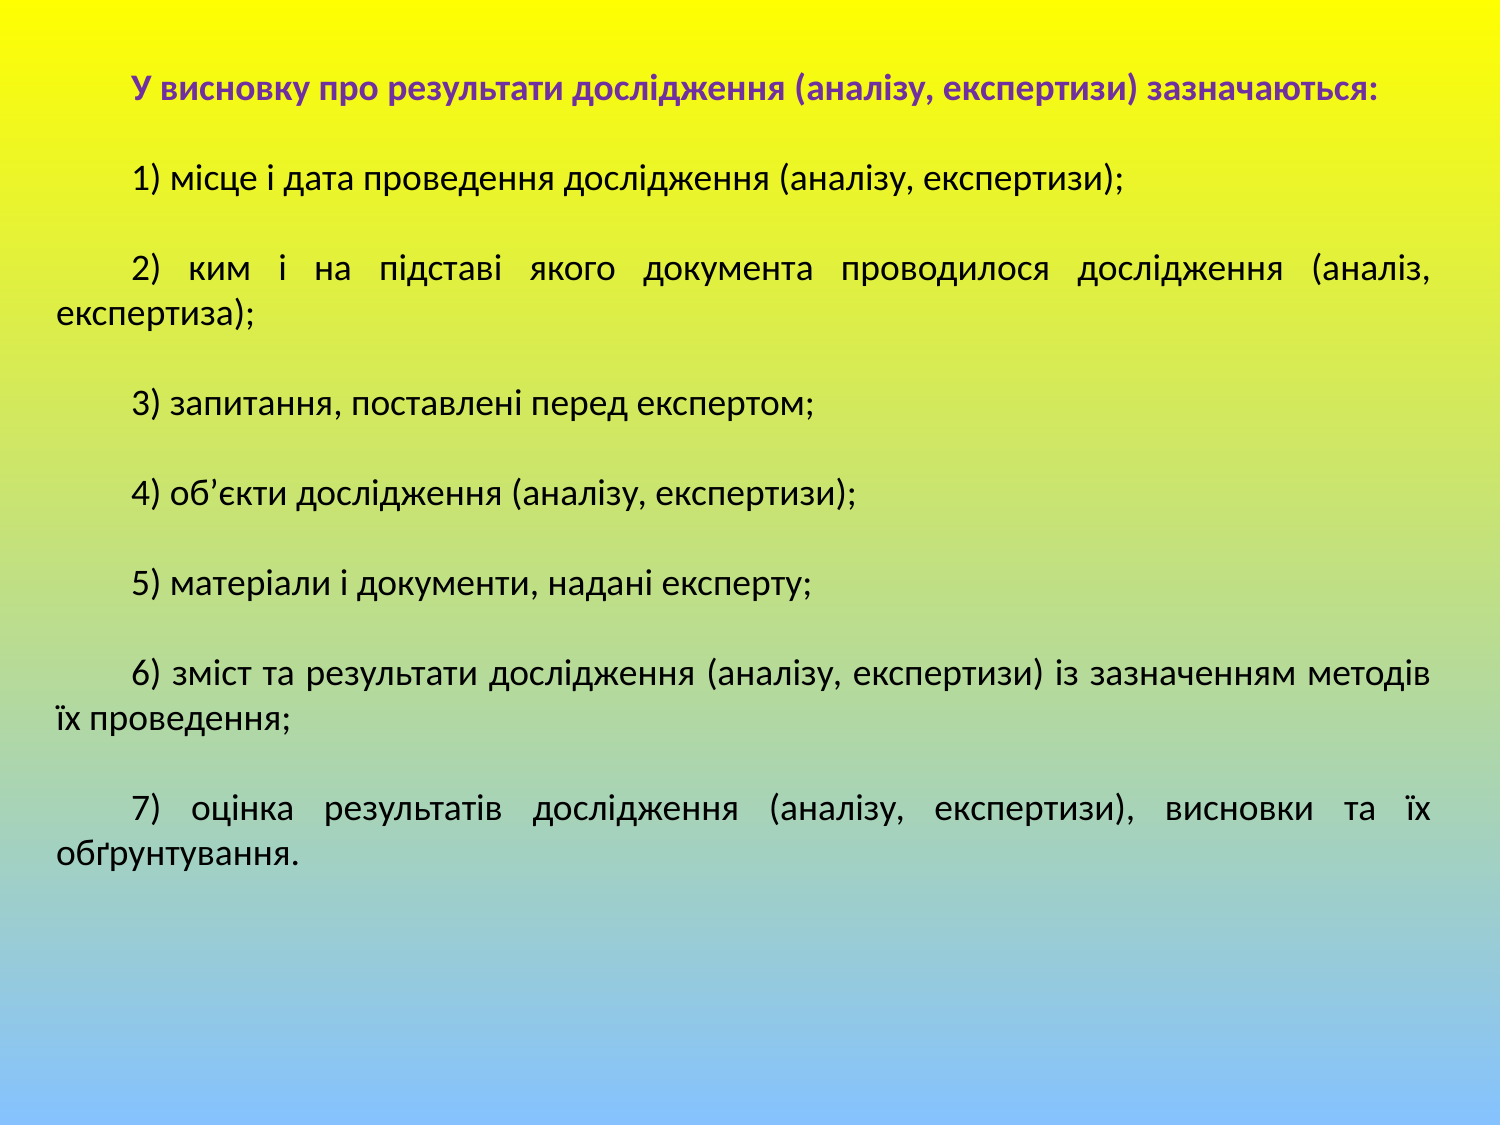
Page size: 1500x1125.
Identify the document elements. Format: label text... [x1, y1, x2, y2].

text_box У висновку про результати дослідження (аналізу, експертизи) зазначаються: 1) місце і дата проведення дослідження (аналізу, експертизи); 2) ким і на підставі якого документа проводилося дослідження (аналіз, експертиза); 3) запитання, поставлені перед експертом; 4) об’єкти дослідження (аналізу, експертизи); 5) матеріали і документи, надані експерту; 6) зміст та результати дослідження (аналізу, експертизи) із зазначенням методів їх проведення; 7) оцінка результатів дослідження (аналізу, експертизи), висновки та їх обґрунтування. [41, 55, 1447, 881]
